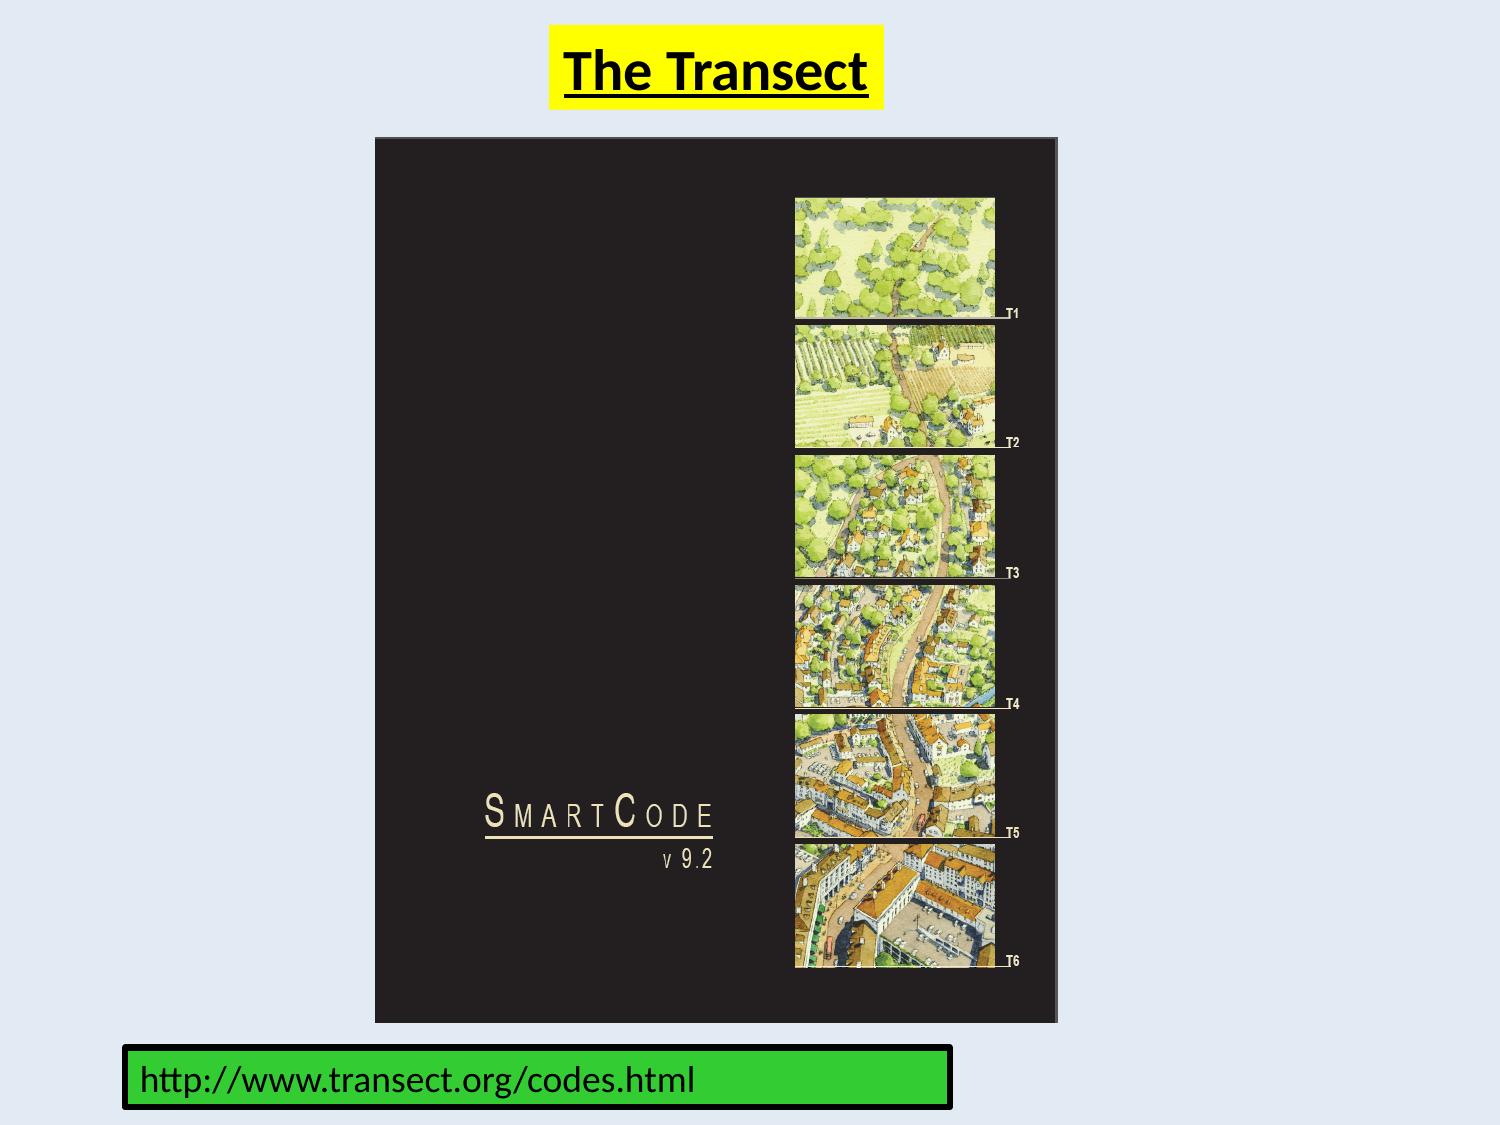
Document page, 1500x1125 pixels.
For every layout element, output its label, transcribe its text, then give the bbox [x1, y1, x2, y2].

text_box The Transect [549, 24, 884, 110]
picture [374, 137, 1059, 1023]
text_box http://www.transect.org/codes.html [124, 1047, 950, 1108]
